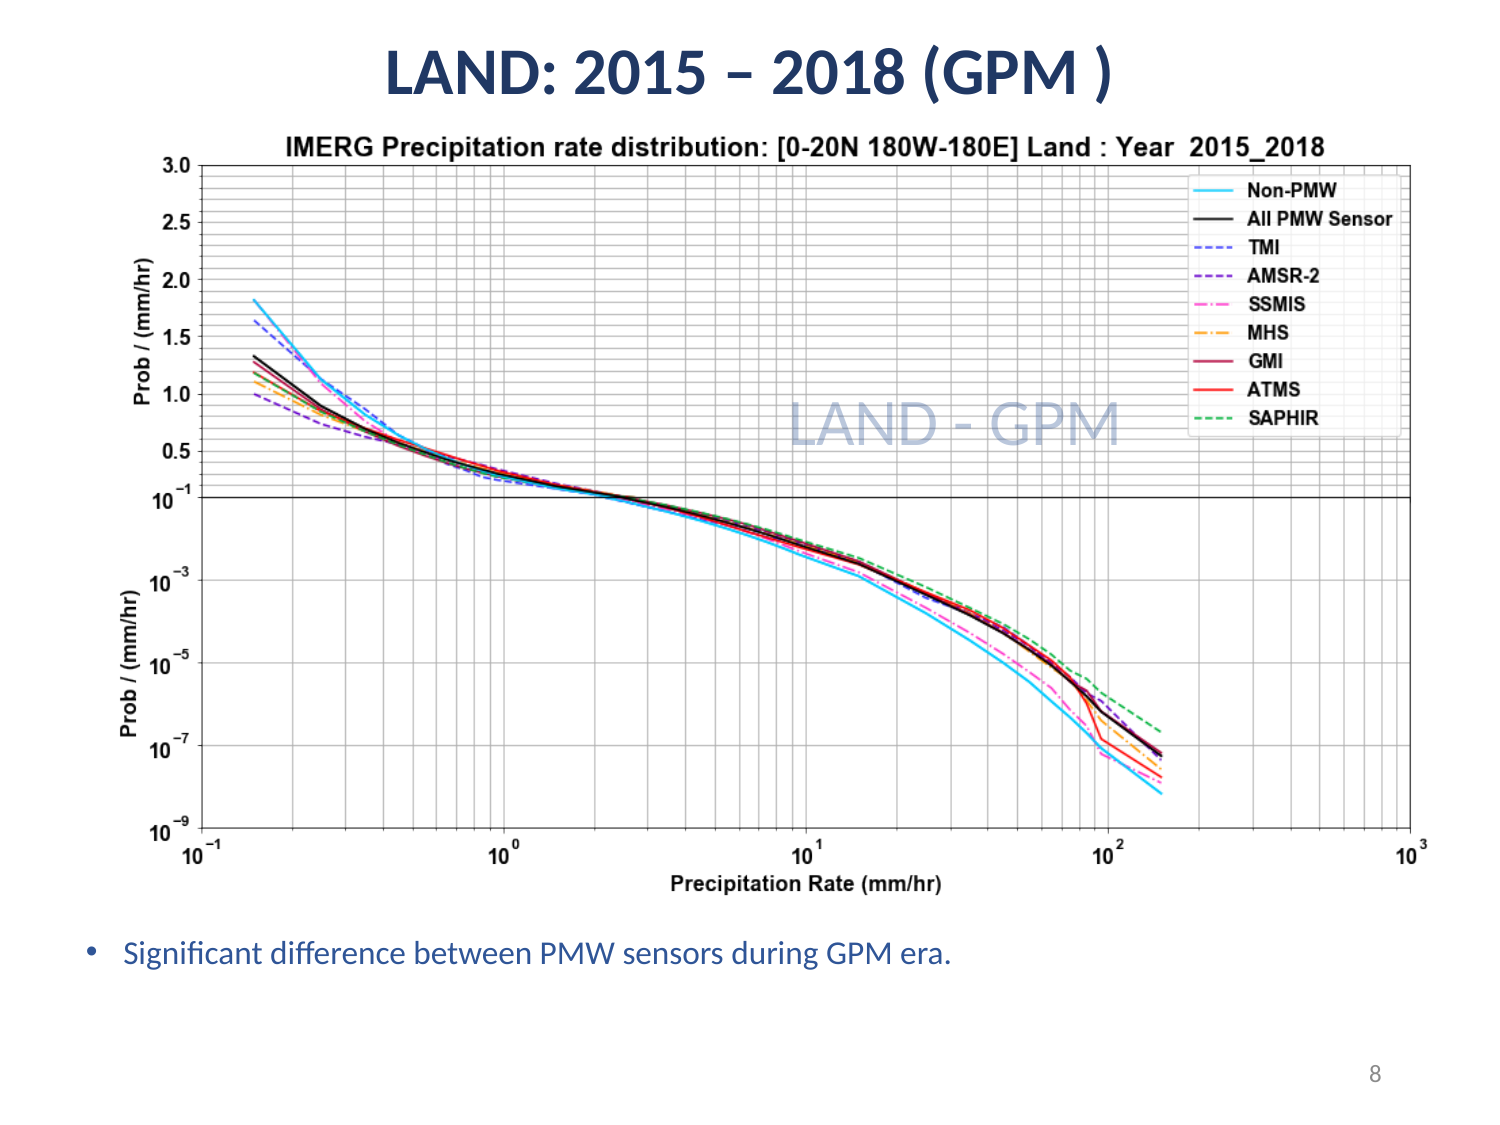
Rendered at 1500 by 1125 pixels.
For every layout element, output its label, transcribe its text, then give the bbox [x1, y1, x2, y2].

text_box LAND: 2015 – 2018 (GPM ) [0, 26, 1500, 120]
slide_number 8 [1059, 1077, 1397, 1103]
picture [112, 127, 1437, 905]
text_box Significant difference between PMW sensors during GPM era. [70, 915, 1485, 1077]
